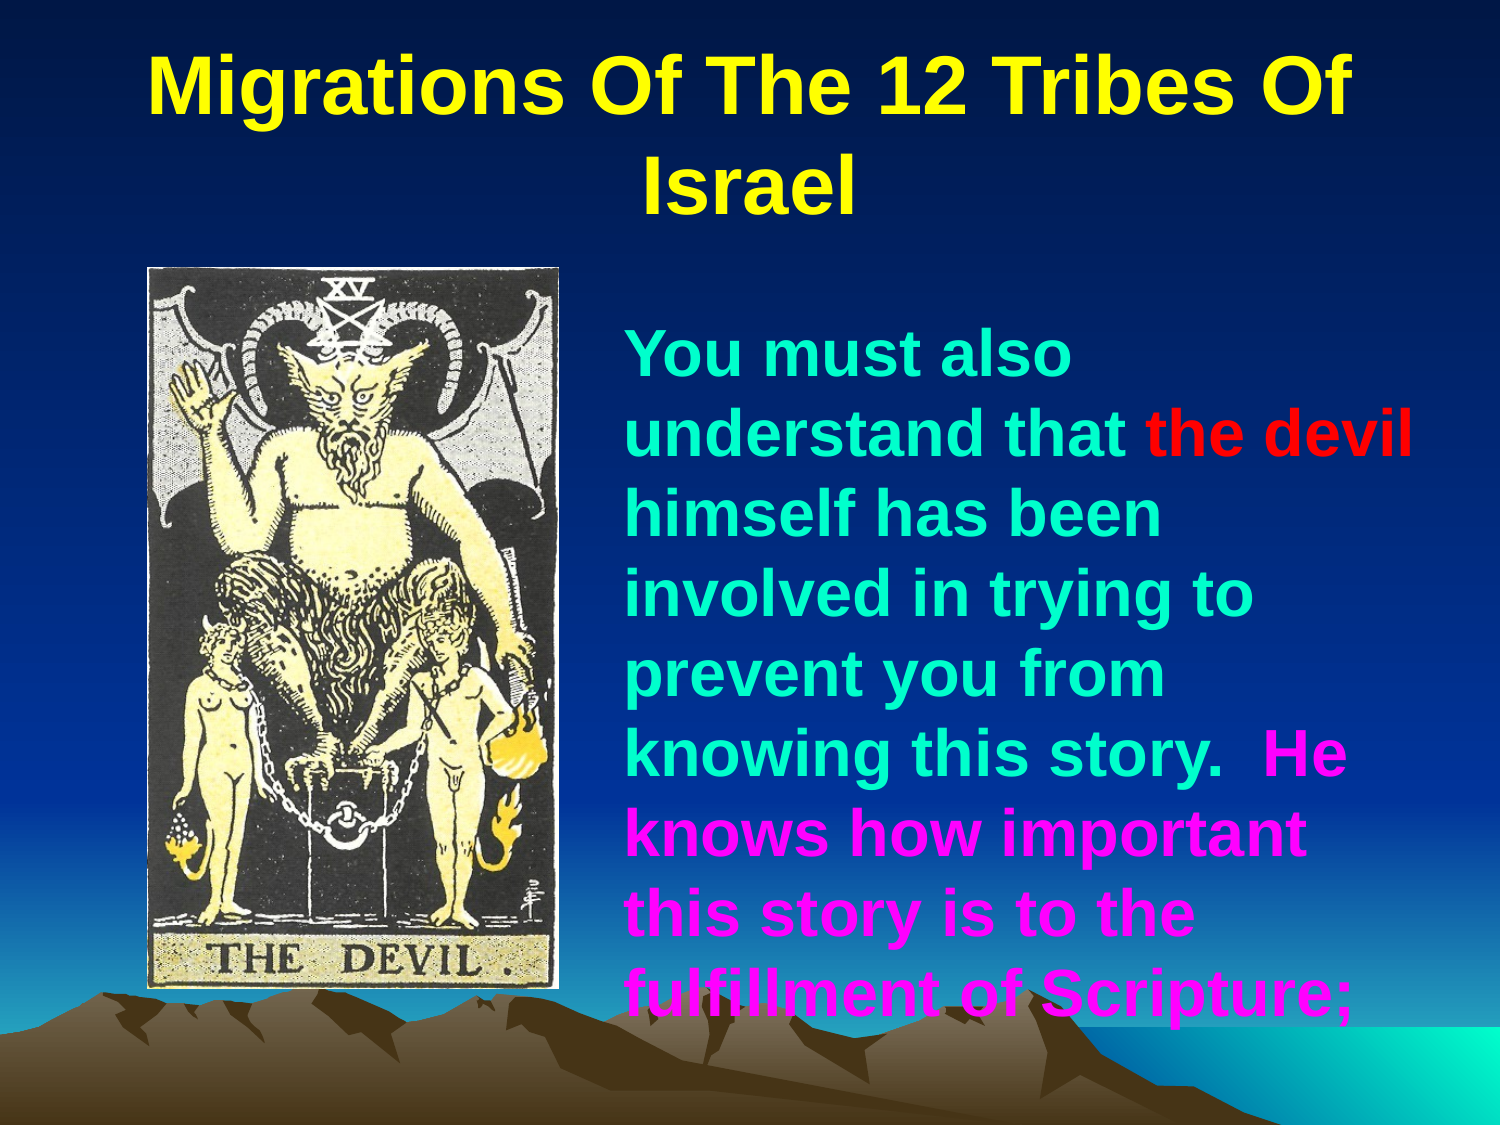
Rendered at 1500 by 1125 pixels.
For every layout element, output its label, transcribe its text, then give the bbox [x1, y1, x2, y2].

text_box You must also understand that the devil himself has been involved in trying to prevent you from knowing this story. He knows how important this story is to the fulfillment of Scripture; [608, 302, 1459, 1037]
picture [147, 267, 559, 989]
title Migrations Of The 12 Tribes Of Israel [75, 37, 1425, 225]
